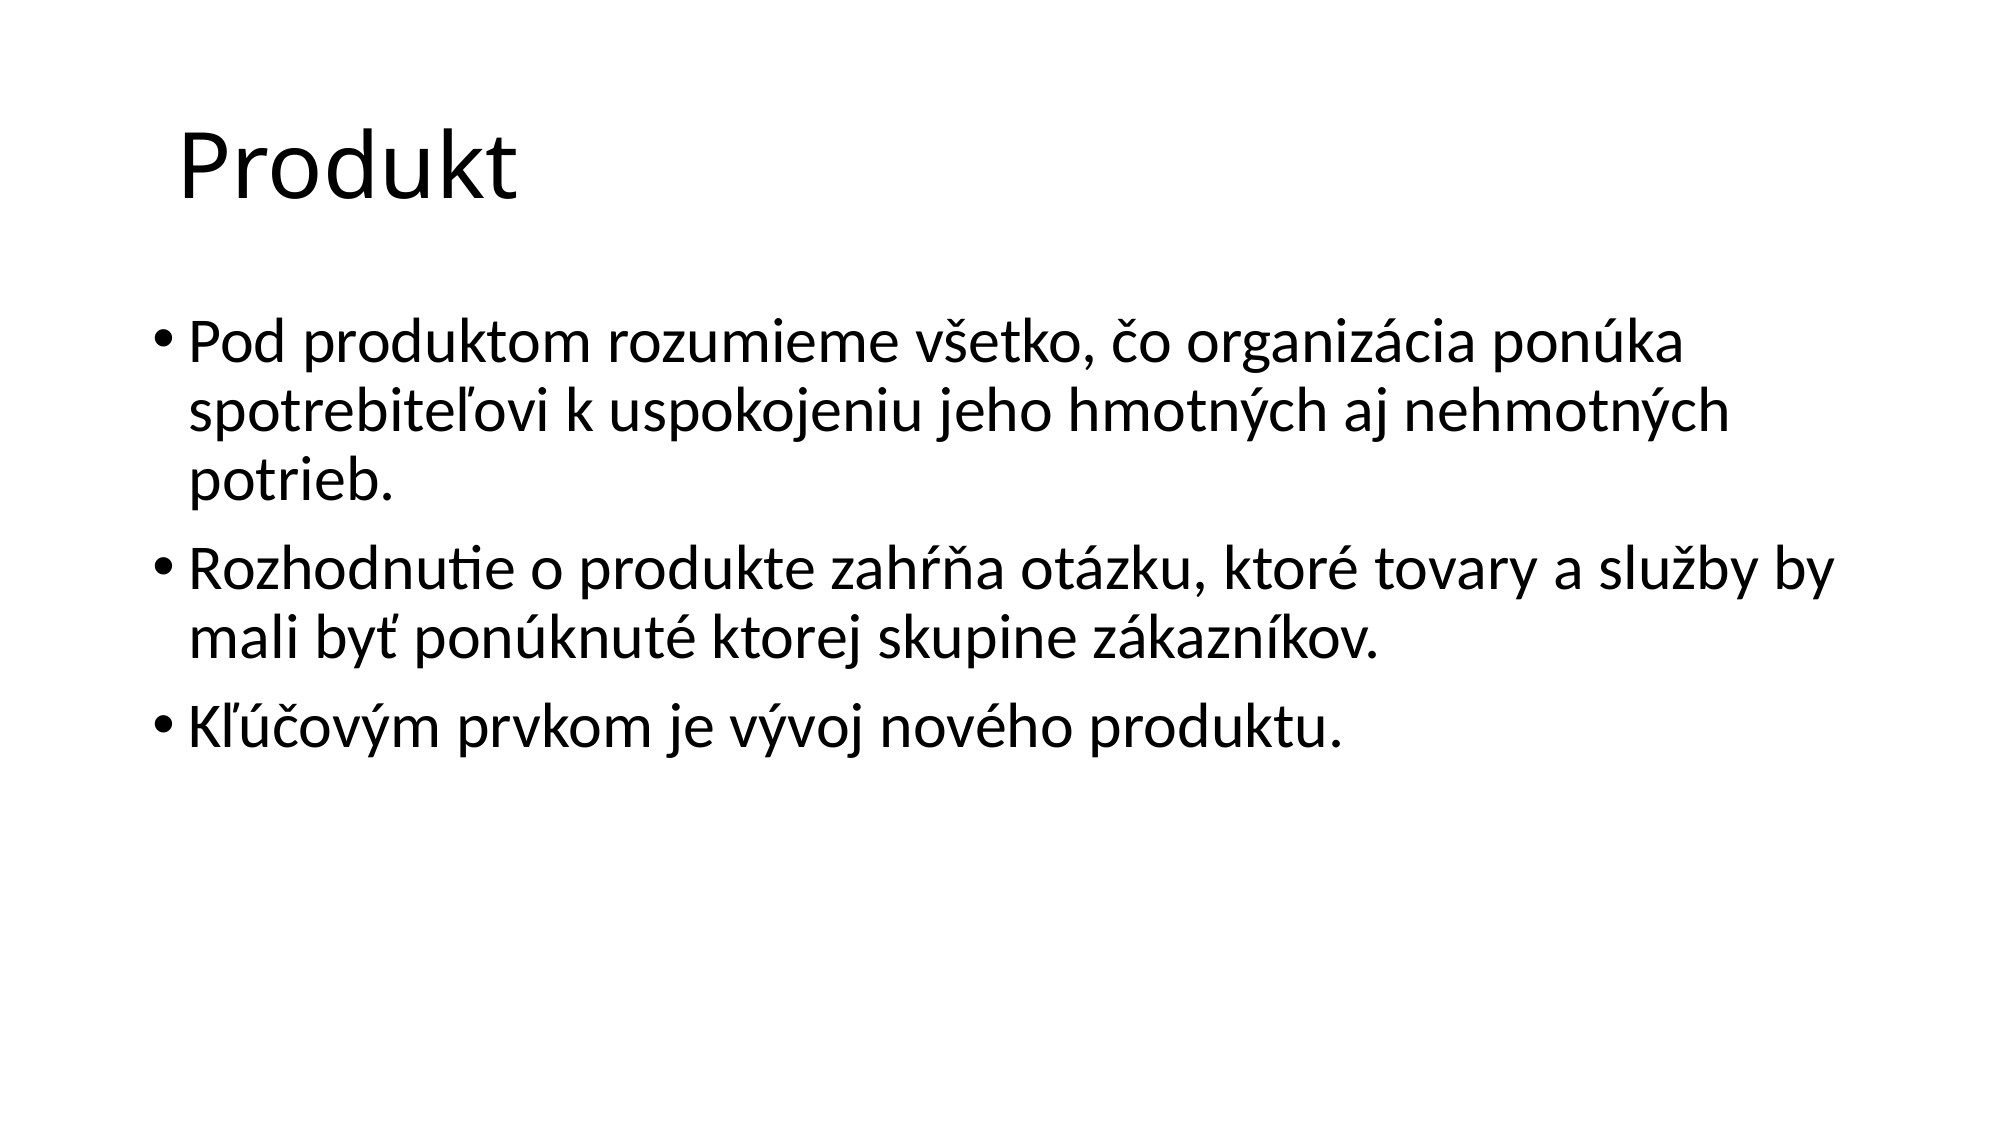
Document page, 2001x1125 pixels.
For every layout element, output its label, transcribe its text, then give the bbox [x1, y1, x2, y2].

list Pod produktom rozumieme všetko, čo organizácia ponúka spotrebiteľovi k uspokojeniu jeho hmotných aj nehmotných potrieb. Rozhodnutie o produkte zahŕňa otázku, ktoré tovary a služby by mali byť ponúknuté ktorej skupine zákazníkov. Kľúčovým prvkom je vývoj nového produktu. [137, 299, 1863, 1014]
title Produkt [137, 59, 1863, 278]
